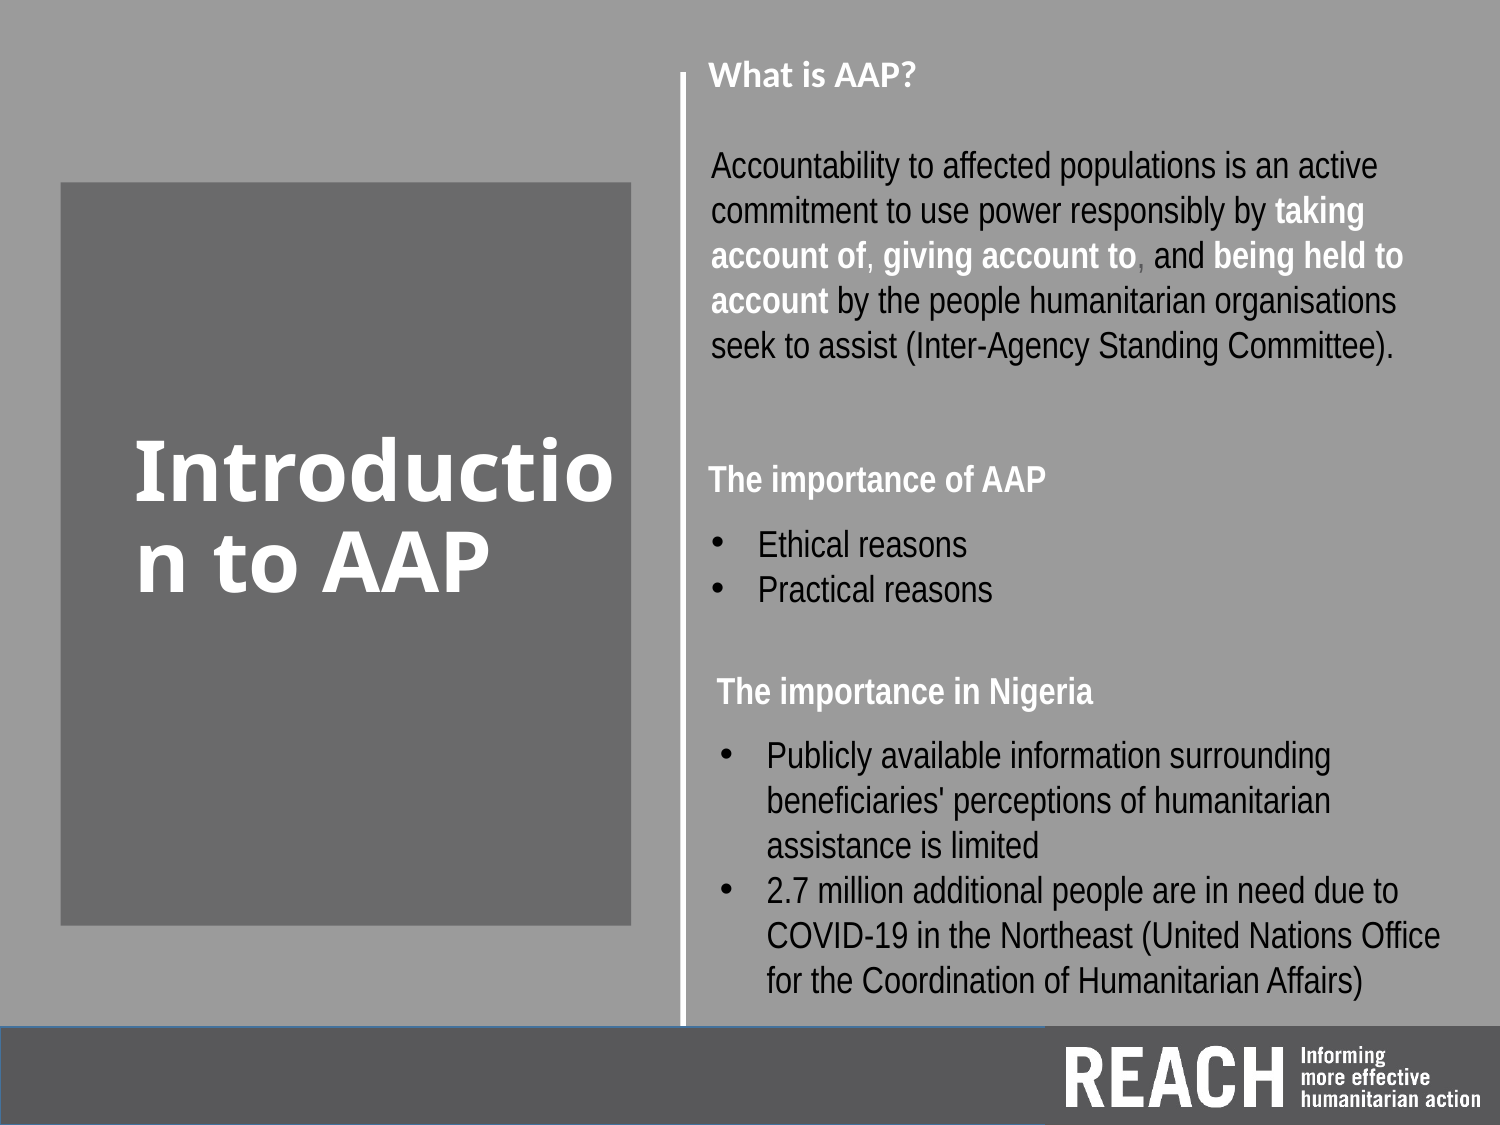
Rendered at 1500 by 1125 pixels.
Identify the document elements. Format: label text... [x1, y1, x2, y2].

text_box Publicly available information surrounding beneficiaries' perceptions of humanitarian assistance is limited 2.7 million additional people are in need due to COVID-19 in the Northeast (United Nations Office for the Coordination of Humanitarian Affairs) [704, 724, 1464, 1009]
text_box Accountability to affected populations is an active commitment to use power responsibly by taking account of, giving account to, and being held to account by the people humanitarian organisations seek to assist (Inter-Agency Standing Committee). [696, 134, 1455, 374]
text_box The importance of AAP [693, 421, 1470, 508]
text_box Ethical reasons Practical reasons [696, 512, 1455, 617]
text_box The importance in Nigeria [701, 633, 1478, 720]
text_box What is AAP? [693, 47, 1470, 134]
list Introduction to AAP [119, 421, 678, 517]
picture [1045, 1026, 1500, 1125]
text_box [0, 1026, 1045, 1125]
text_box [60, 181, 632, 927]
